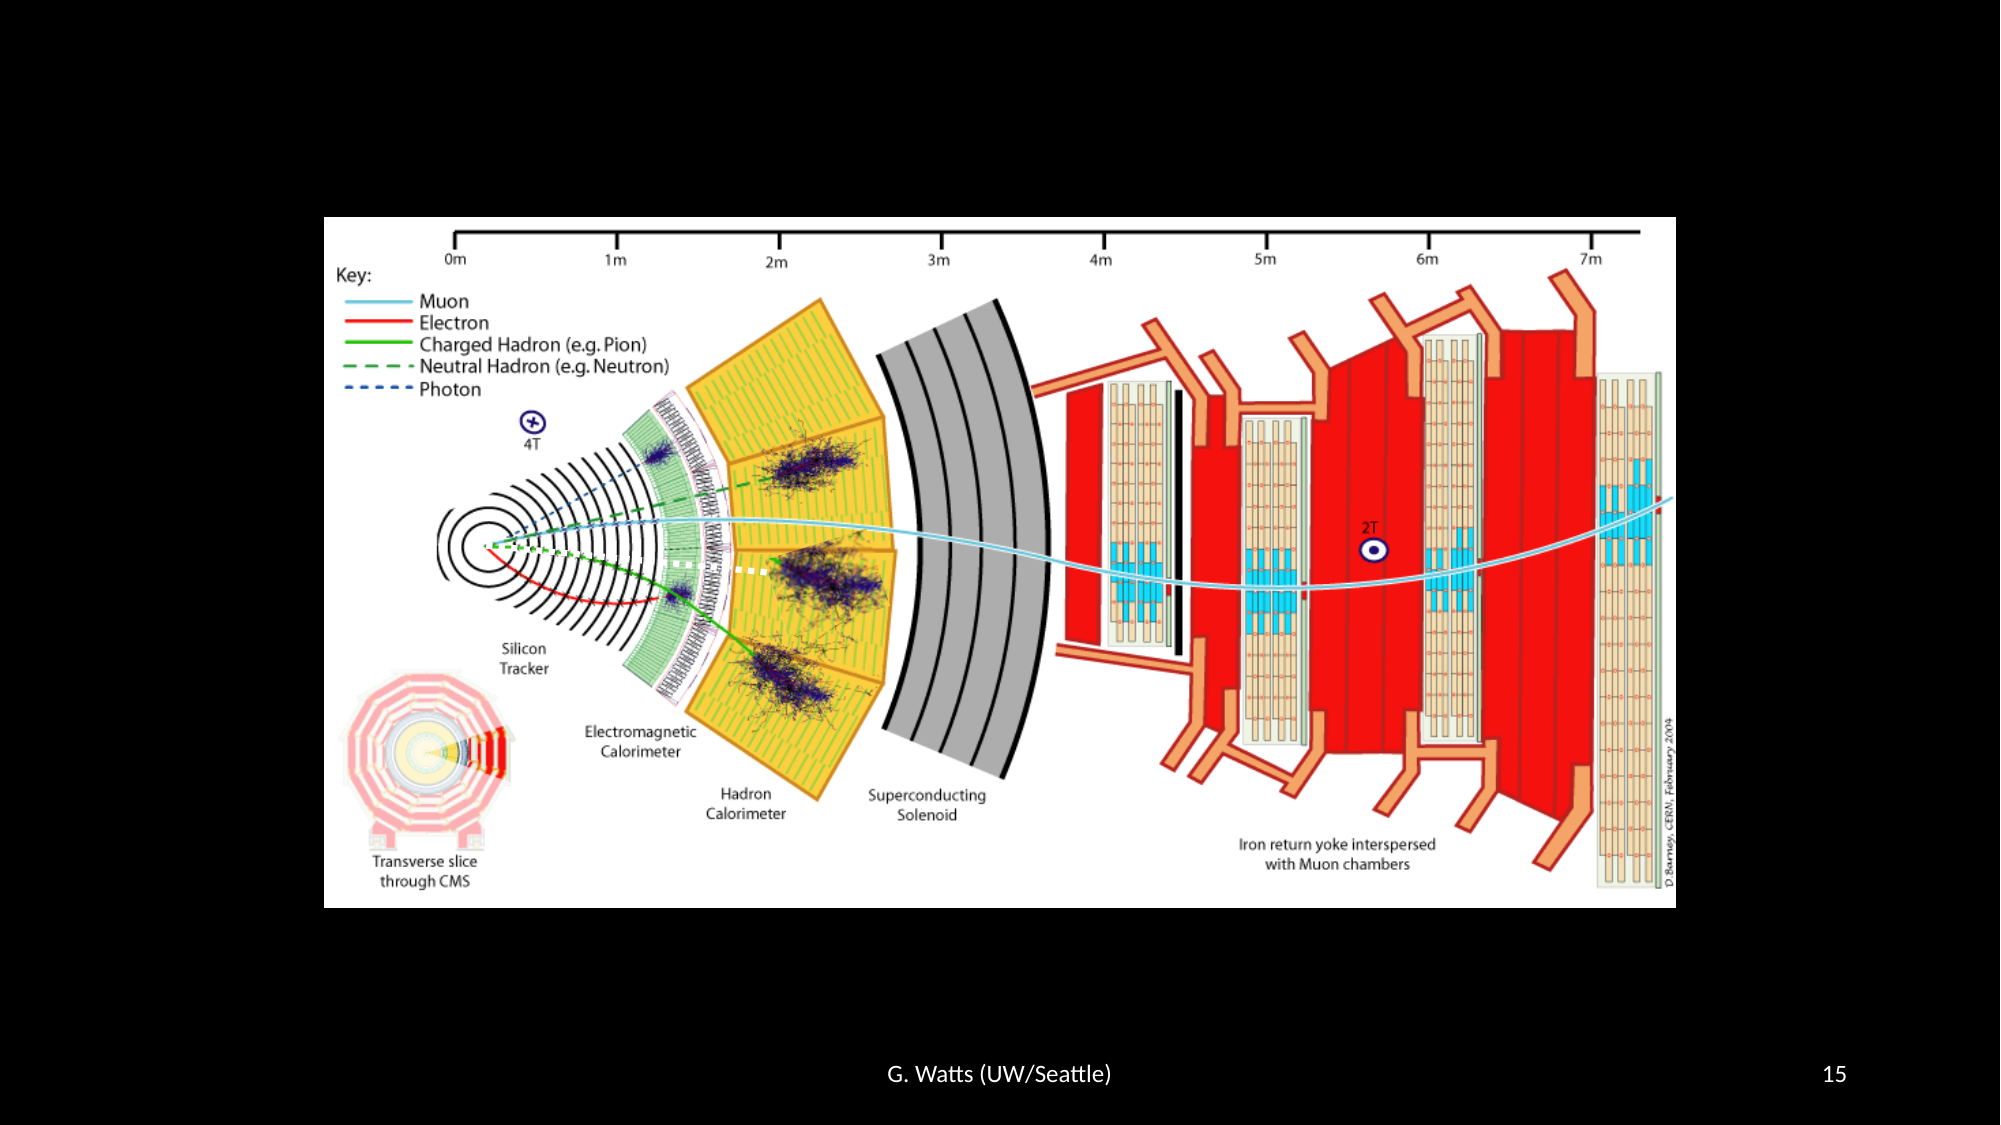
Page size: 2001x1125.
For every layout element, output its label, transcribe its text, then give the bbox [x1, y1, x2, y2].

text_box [486, 542, 881, 624]
slide_number 15 [1412, 1042, 1863, 1103]
picture [324, 217, 1676, 908]
footer G. Watts (UW/Seattle) [662, 1042, 1338, 1103]
